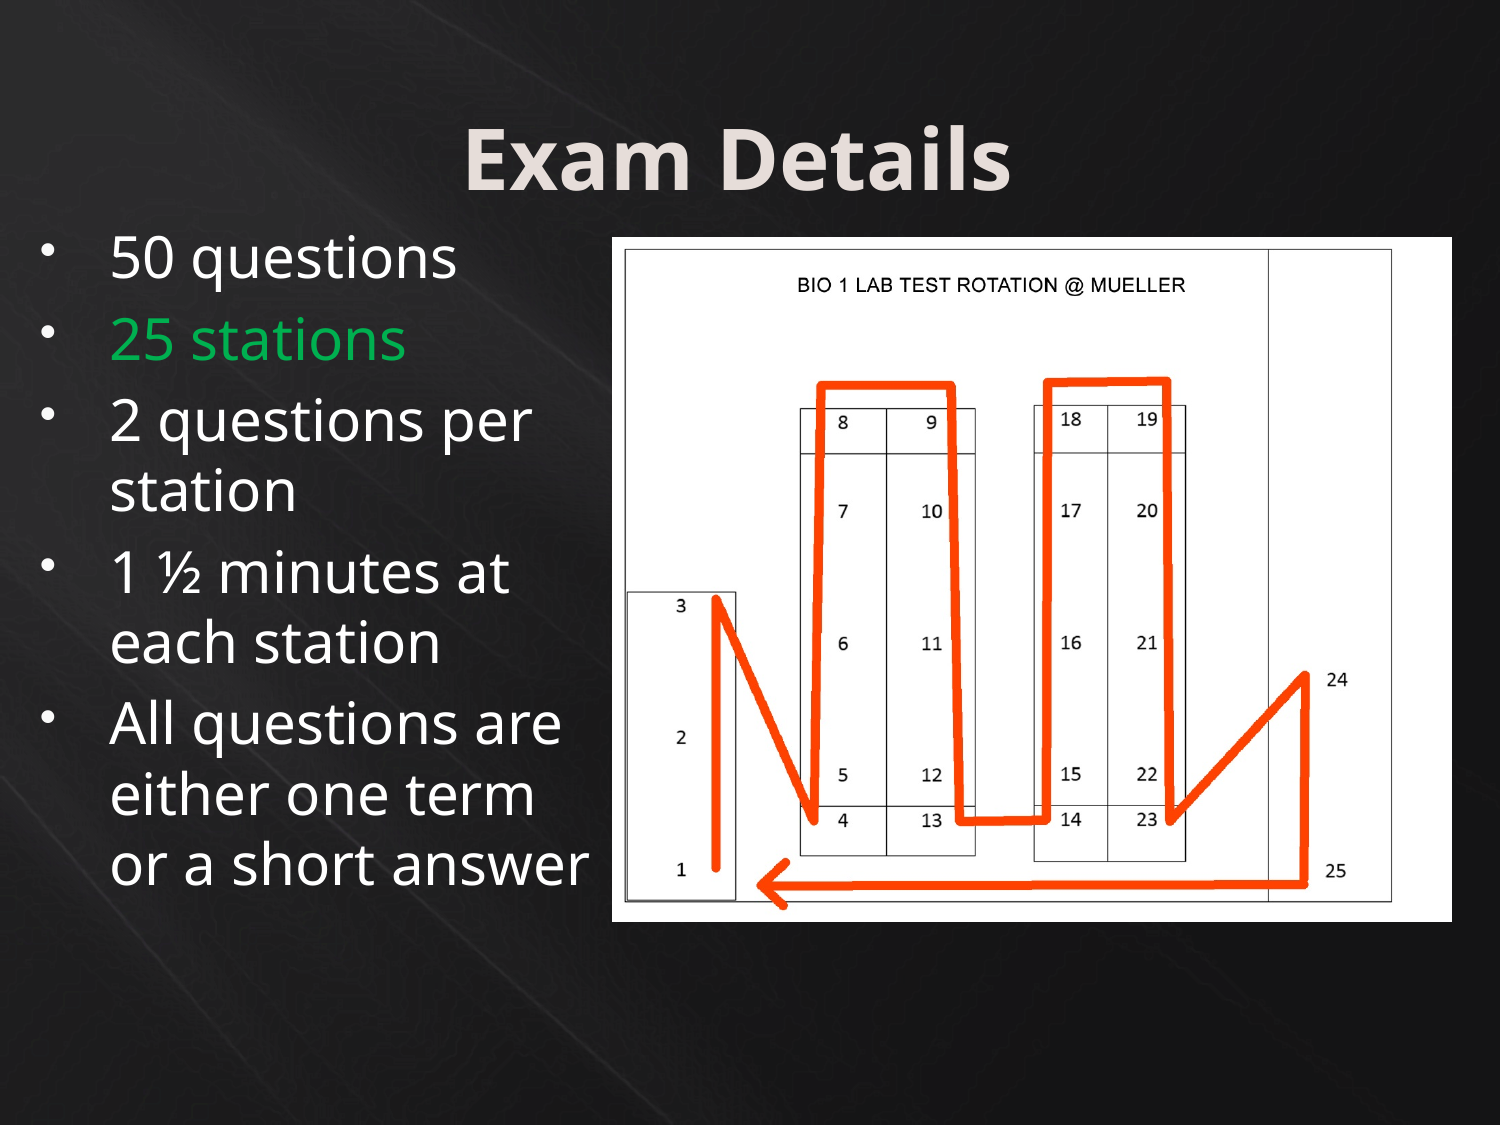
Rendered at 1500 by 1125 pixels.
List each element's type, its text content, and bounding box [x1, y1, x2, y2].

list 50 questions 25 stations 2 questions per station 1 ½ minutes at each station All questions are either one term or a short answer [4, 212, 614, 1000]
title Exam Details [62, 62, 1413, 237]
picture [0, 0, 1500, 1125]
